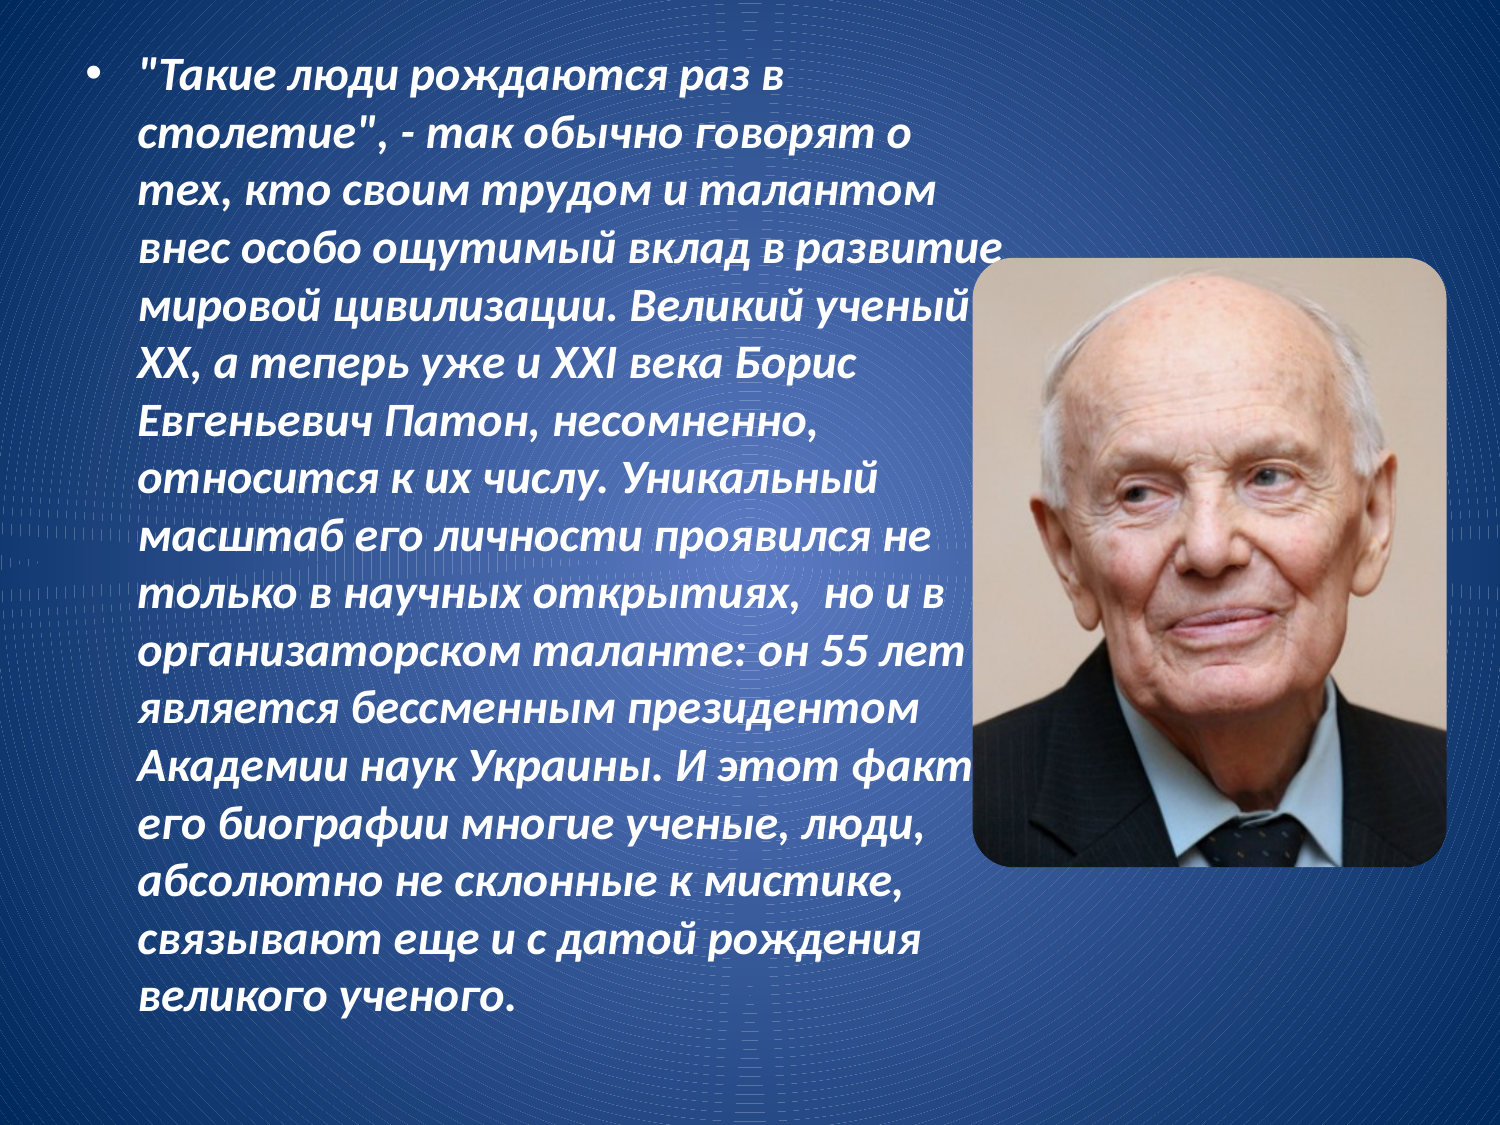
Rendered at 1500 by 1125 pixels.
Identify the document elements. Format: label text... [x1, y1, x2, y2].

list "Такие люди рождаются раз в столетие", - так обычно говорят о тех, кто своим трудом и талантом внес особо ощутимый вклад в развитие мировой цивилизации. Великий ученый ХХ, а теперь уже и ХХI века Борис Евгеньевич Патон, несомненно, относится к их числу. Уникальный масштаб его личности проявился не только в научных открытиях, но и в организаторском таланте: он 55 лет является бессменным президентом Академии наук Украины. И этот факт его биографии многие ученые, люди, абсолютно не склонные к мистике, связывают еще и с датой рождения великого ученого. [70, 35, 1020, 1067]
picture [972, 257, 1447, 868]
